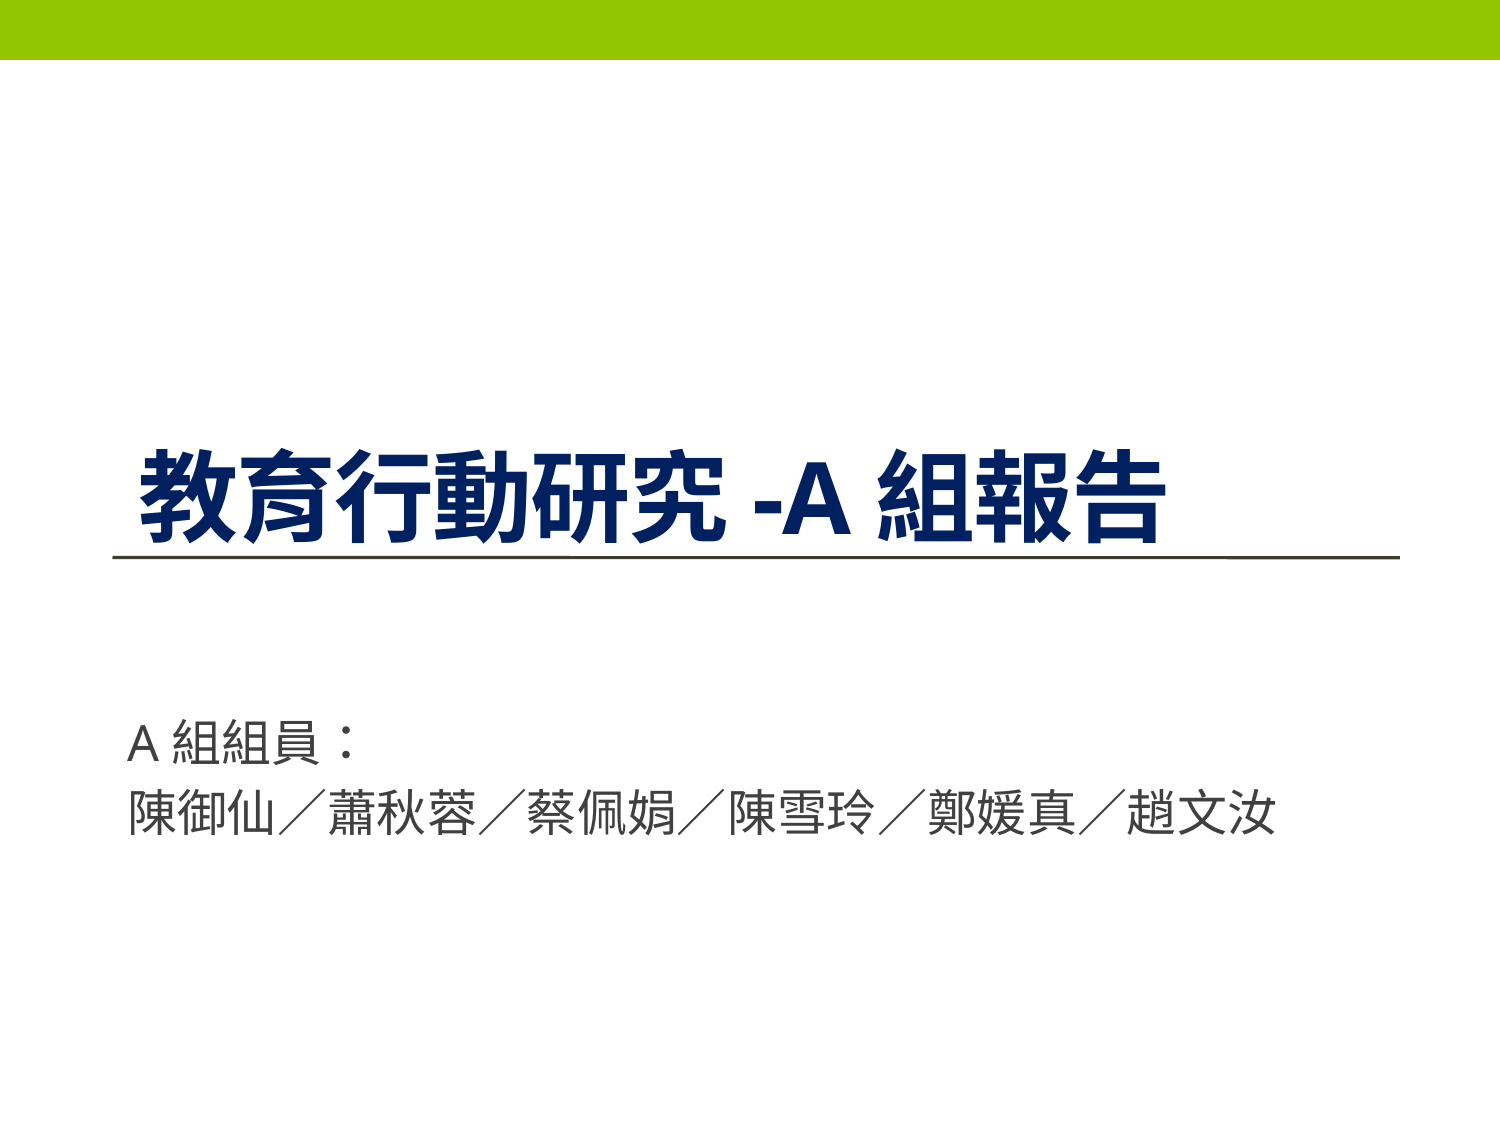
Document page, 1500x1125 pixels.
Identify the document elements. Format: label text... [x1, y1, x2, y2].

subtitle A組組員： 陳御仙／蕭秋蓉／蔡佩娟／陳雪玲／鄭媛真／趙文汝 [112, 704, 1365, 905]
title 教育行動研究-A組報告 [123, 267, 1388, 563]
